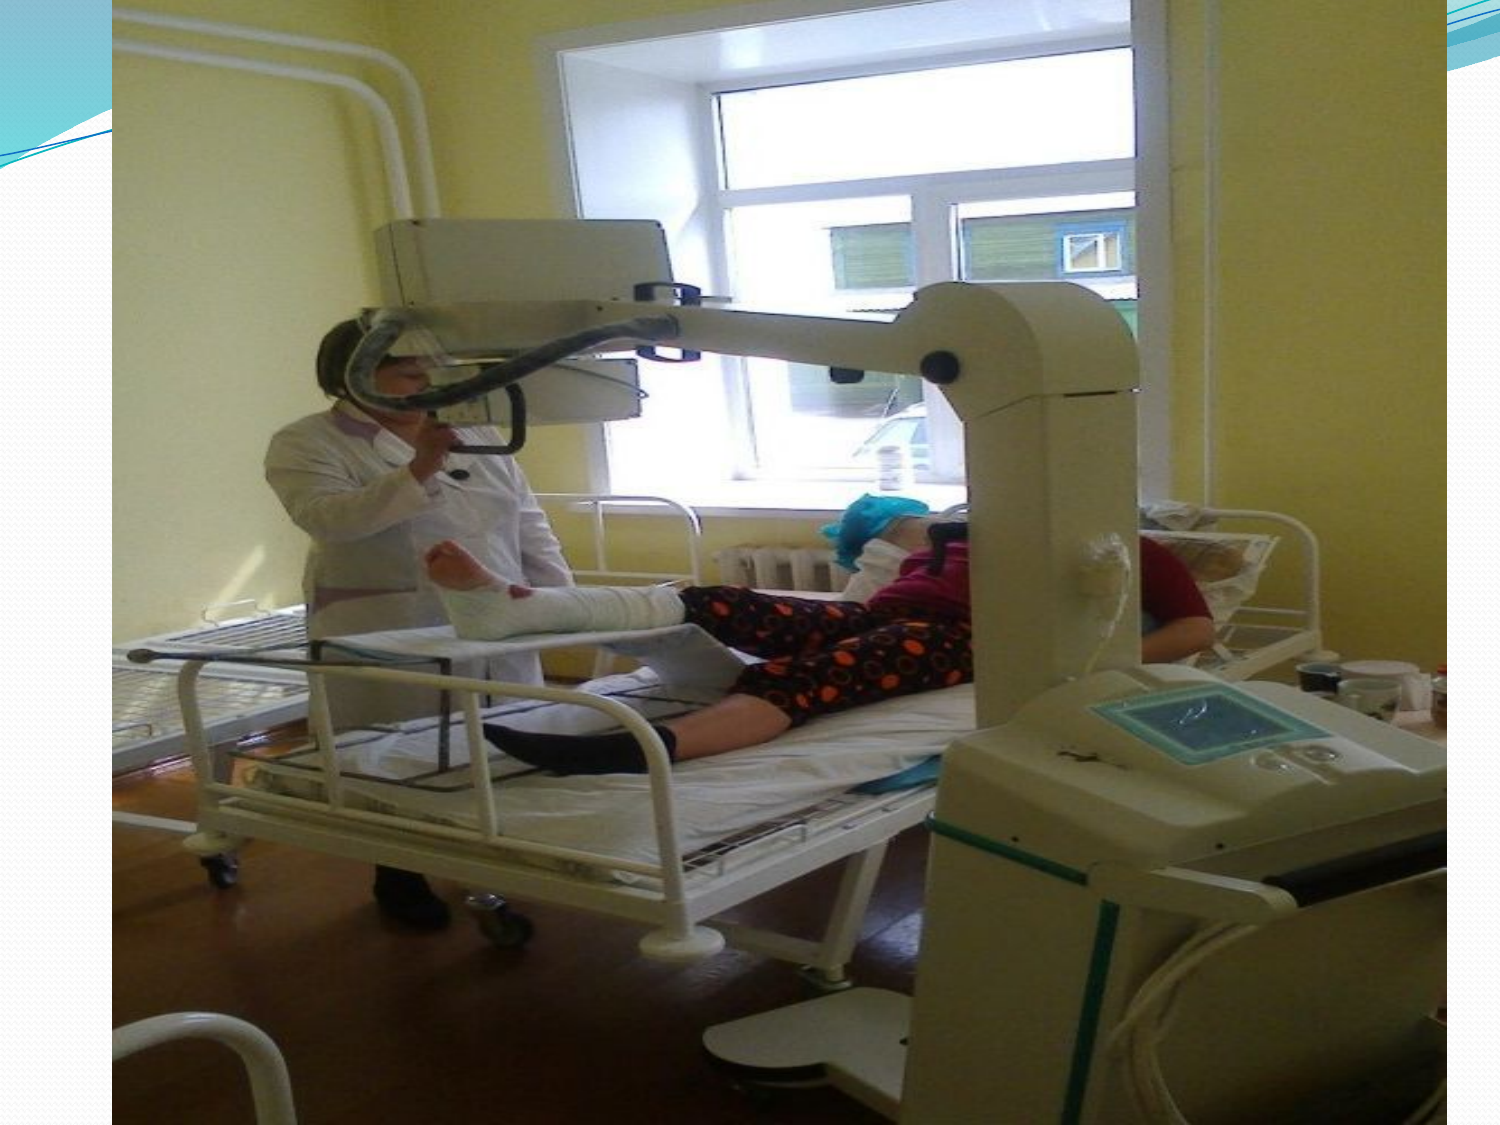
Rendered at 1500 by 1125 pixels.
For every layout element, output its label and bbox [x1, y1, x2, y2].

picture [111, 0, 1448, 1125]
